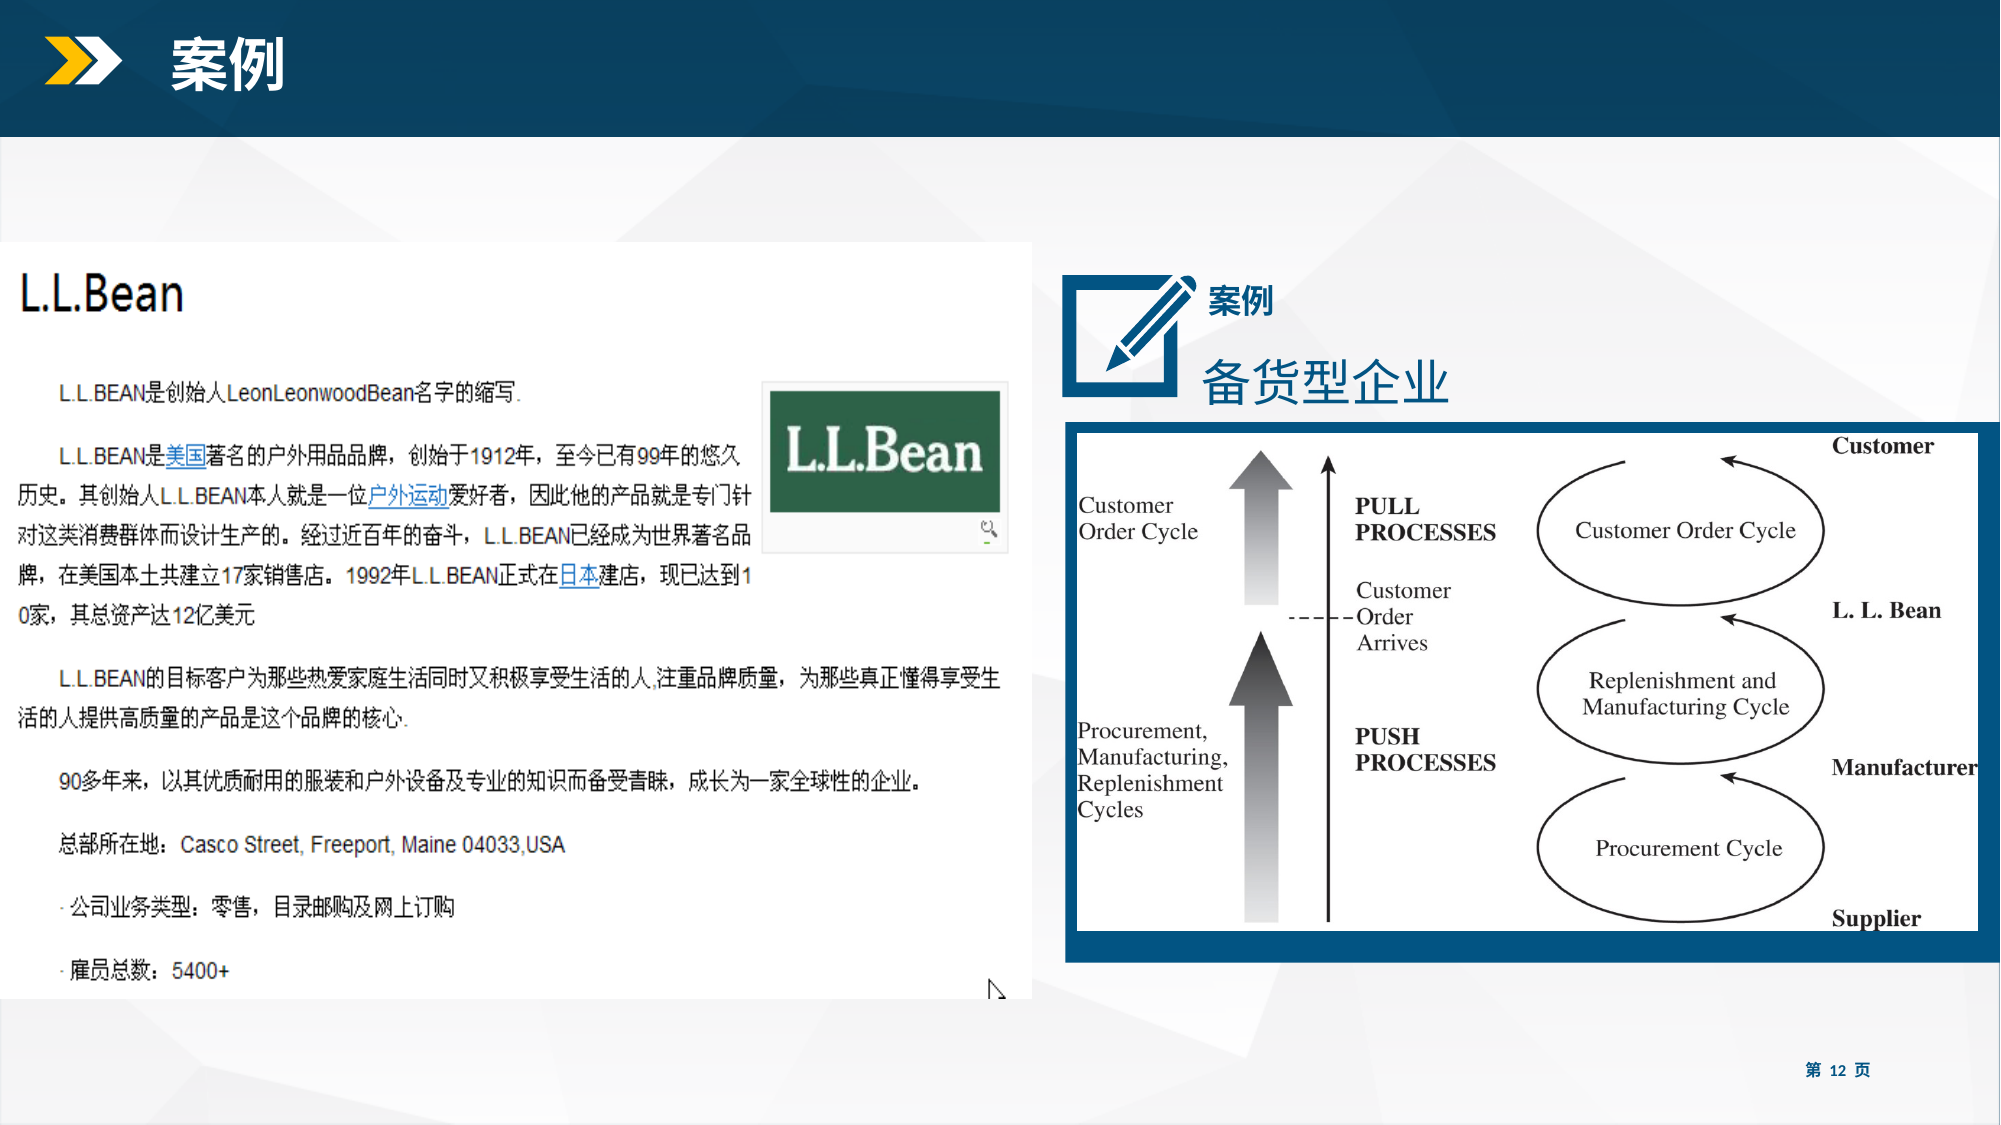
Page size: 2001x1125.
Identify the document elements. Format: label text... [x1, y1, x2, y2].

text_box 第 12 页 [1731, 1052, 1886, 1076]
picture [1077, 433, 1978, 931]
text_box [44, 36, 123, 85]
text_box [1062, 271, 2000, 963]
text_box 案例 [155, 20, 302, 106]
picture [0, 0, 2000, 1125]
